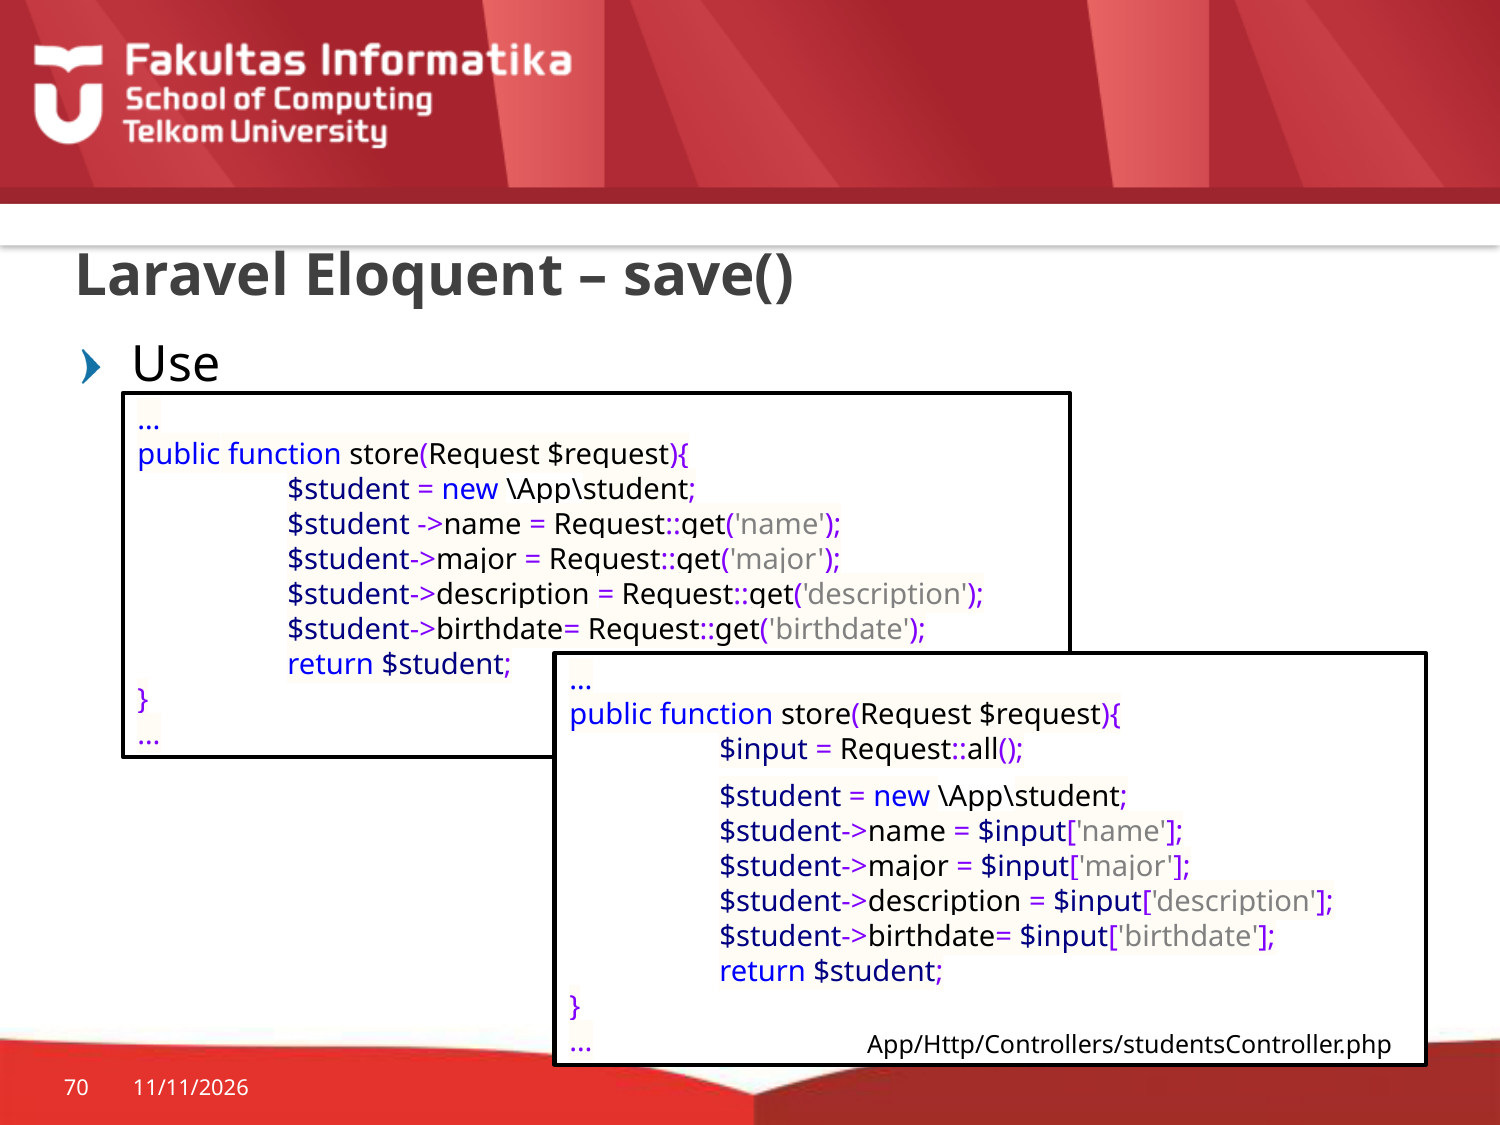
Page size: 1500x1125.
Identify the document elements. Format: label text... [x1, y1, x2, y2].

list Use Or [60, 325, 1426, 990]
title Laravel Eloquent – save() [59, 219, 1426, 325]
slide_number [132, 1058, 403, 1119]
text_box App/Http/Controllers/studentsController.php [830, 1021, 1430, 1067]
picture [75, 338, 104, 386]
picture [0, 1024, 1500, 1125]
text_box … public function store(Request $request){ $student = new \App\student; $student ->name = Request::get('name'); $student->major = Request::get('major'); $student->description = Request::get('description'); $student->birthdate= Request::get('birthdate'); return $student; } … [121, 391, 1072, 759]
picture [0, 0, 1500, 203]
text_box … public function store(Request $request){ $input = Request::all(); $student = new \App\student; $student->name = $input['name']; $student->major = $input['major']; $student->description = $input['description']; $student->birthdate= $input['birthdate']; return $student; } … [552, 651, 1428, 1067]
slide_number 70 [63, 1058, 123, 1119]
